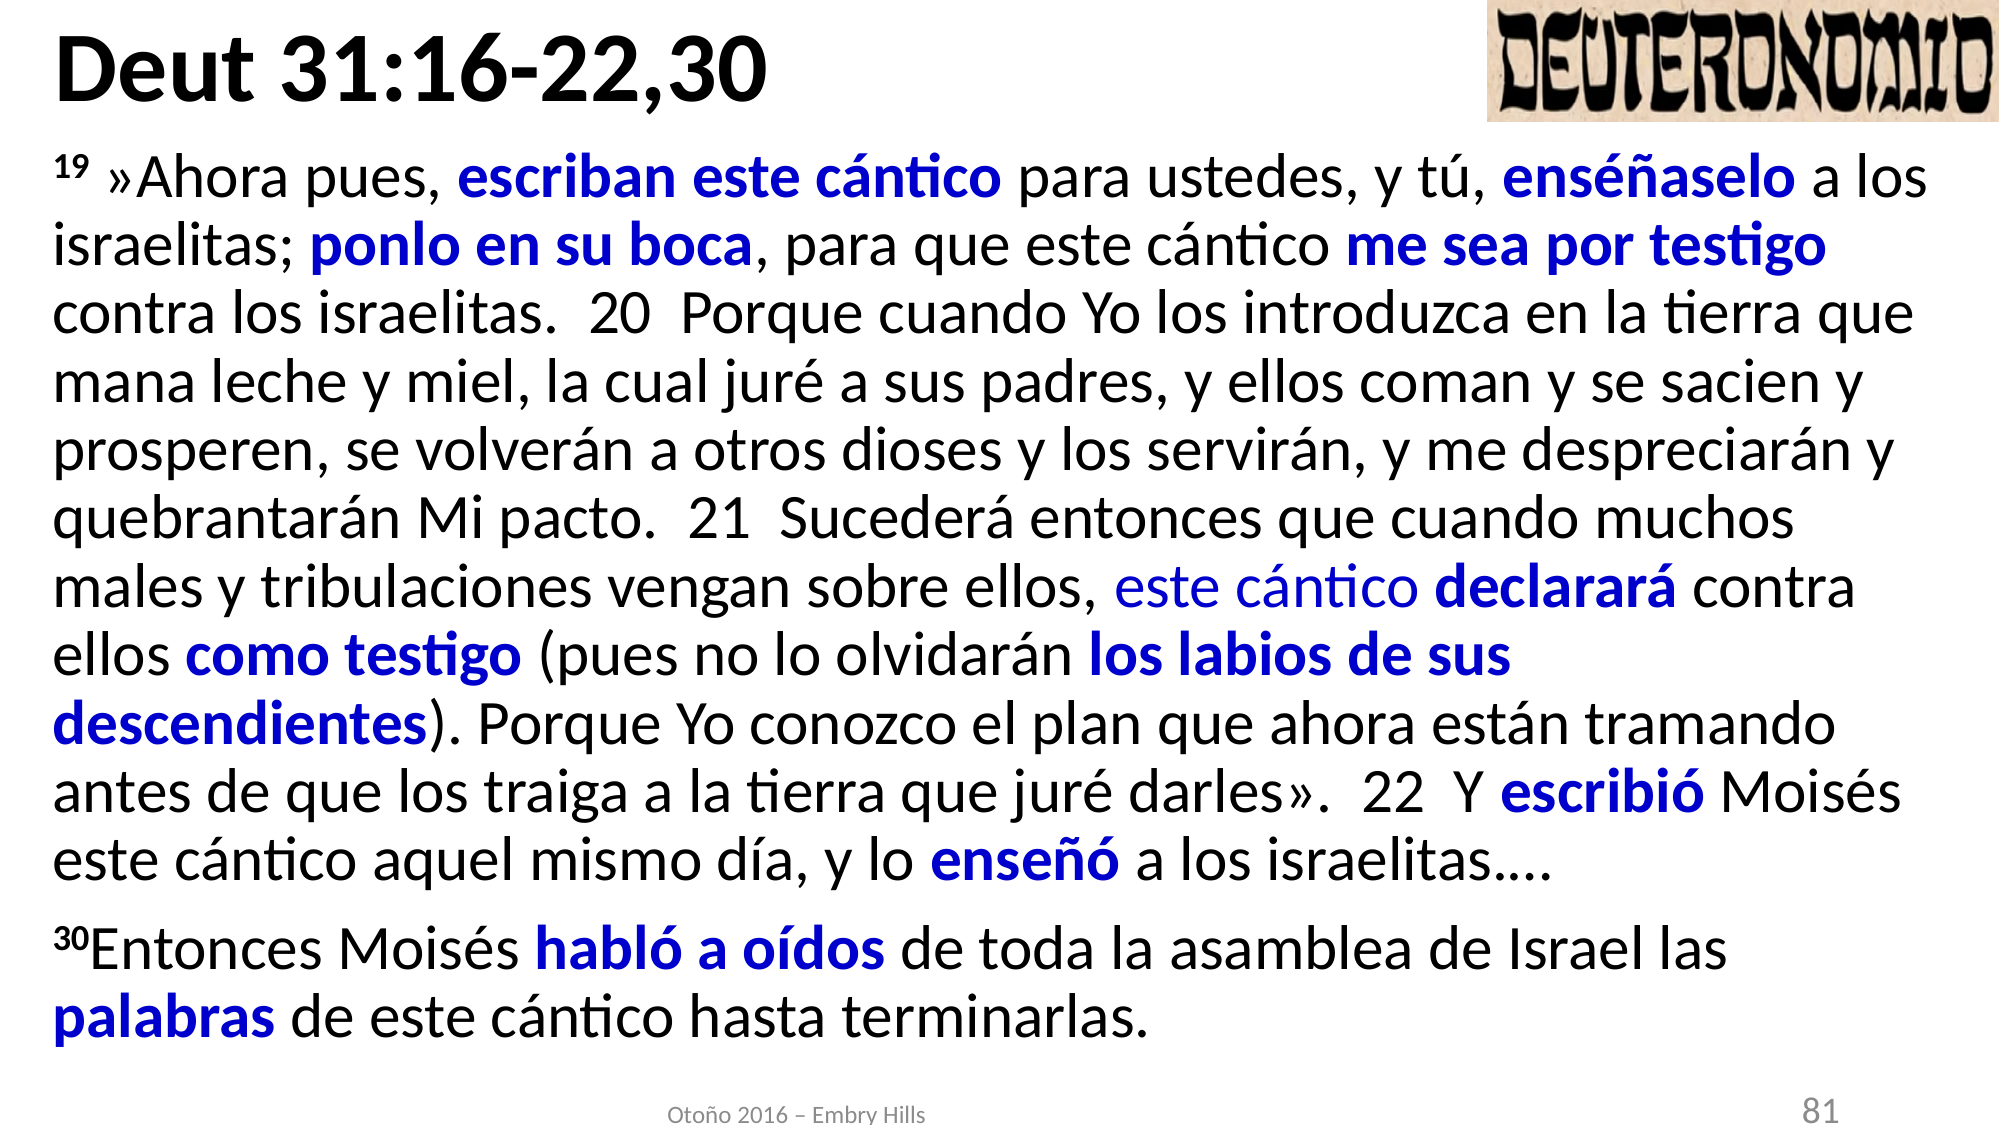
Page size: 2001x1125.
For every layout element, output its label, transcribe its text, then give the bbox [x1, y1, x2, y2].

slide_number 81 [1786, 1092, 2000, 1125]
title Deut 31:16-22,30 [39, 28, 1467, 110]
picture [1487, 0, 1999, 122]
footer Otoño 2016 – Embry Hills [652, 1102, 1328, 1125]
list 19 »Ahora pues, escriban este cántico para ustedes, y tú, enséñaselo a los israelitas; ponlo en su boca, para que este cántico me sea por testigo contra los israelitas. 20 Porque cuando Yo los introduzca en la tierra que mana leche y miel, la cual juré a sus padres, y ellos coman y se sacien y prosperen, se volverán a otros dioses y los servirán, y me despreciarán y quebrantarán Mi pacto. 21 Sucederá entonces que cuando muchos males y tribulaciones vengan sobre ellos, este cántico declarará contra ellos como testigo (pues no lo olvidarán los labios de sus descendientes). Porque Yo conozco el plan que ahora están tramando antes de que los traiga a la tierra que juré darles». 22 Y escribió Moisés este cántico aquel mismo día, y lo enseñó a los israelitas.… 30Entonces Moisés habló a oídos de toda la asamblea de Israel las palabras de este cántico hasta terminarlas. [37, 134, 1950, 1125]
